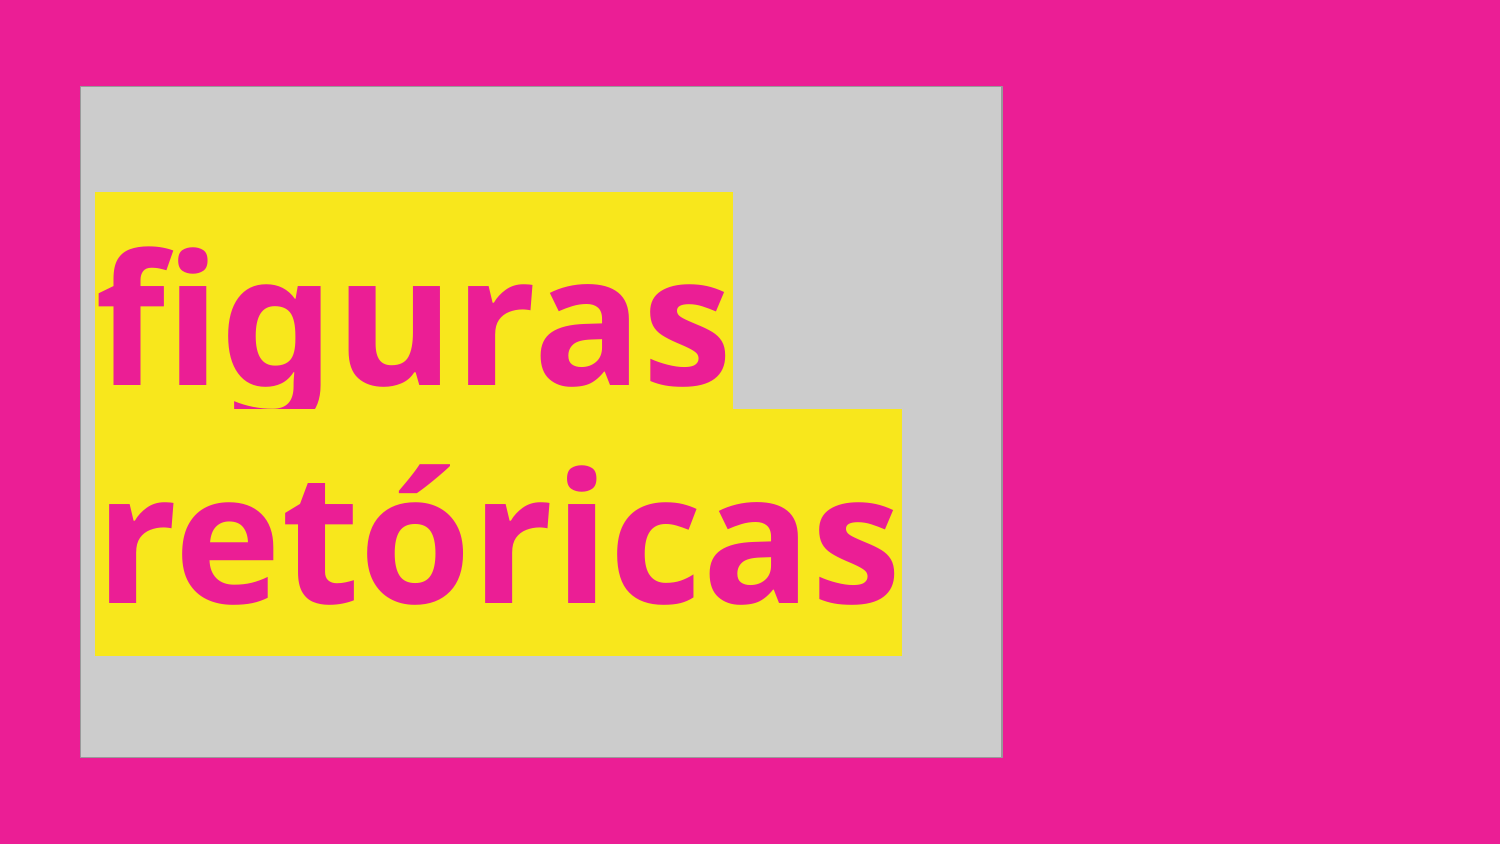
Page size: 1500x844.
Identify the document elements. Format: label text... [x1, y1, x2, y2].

title figuras retóricas [80, 86, 1003, 758]
